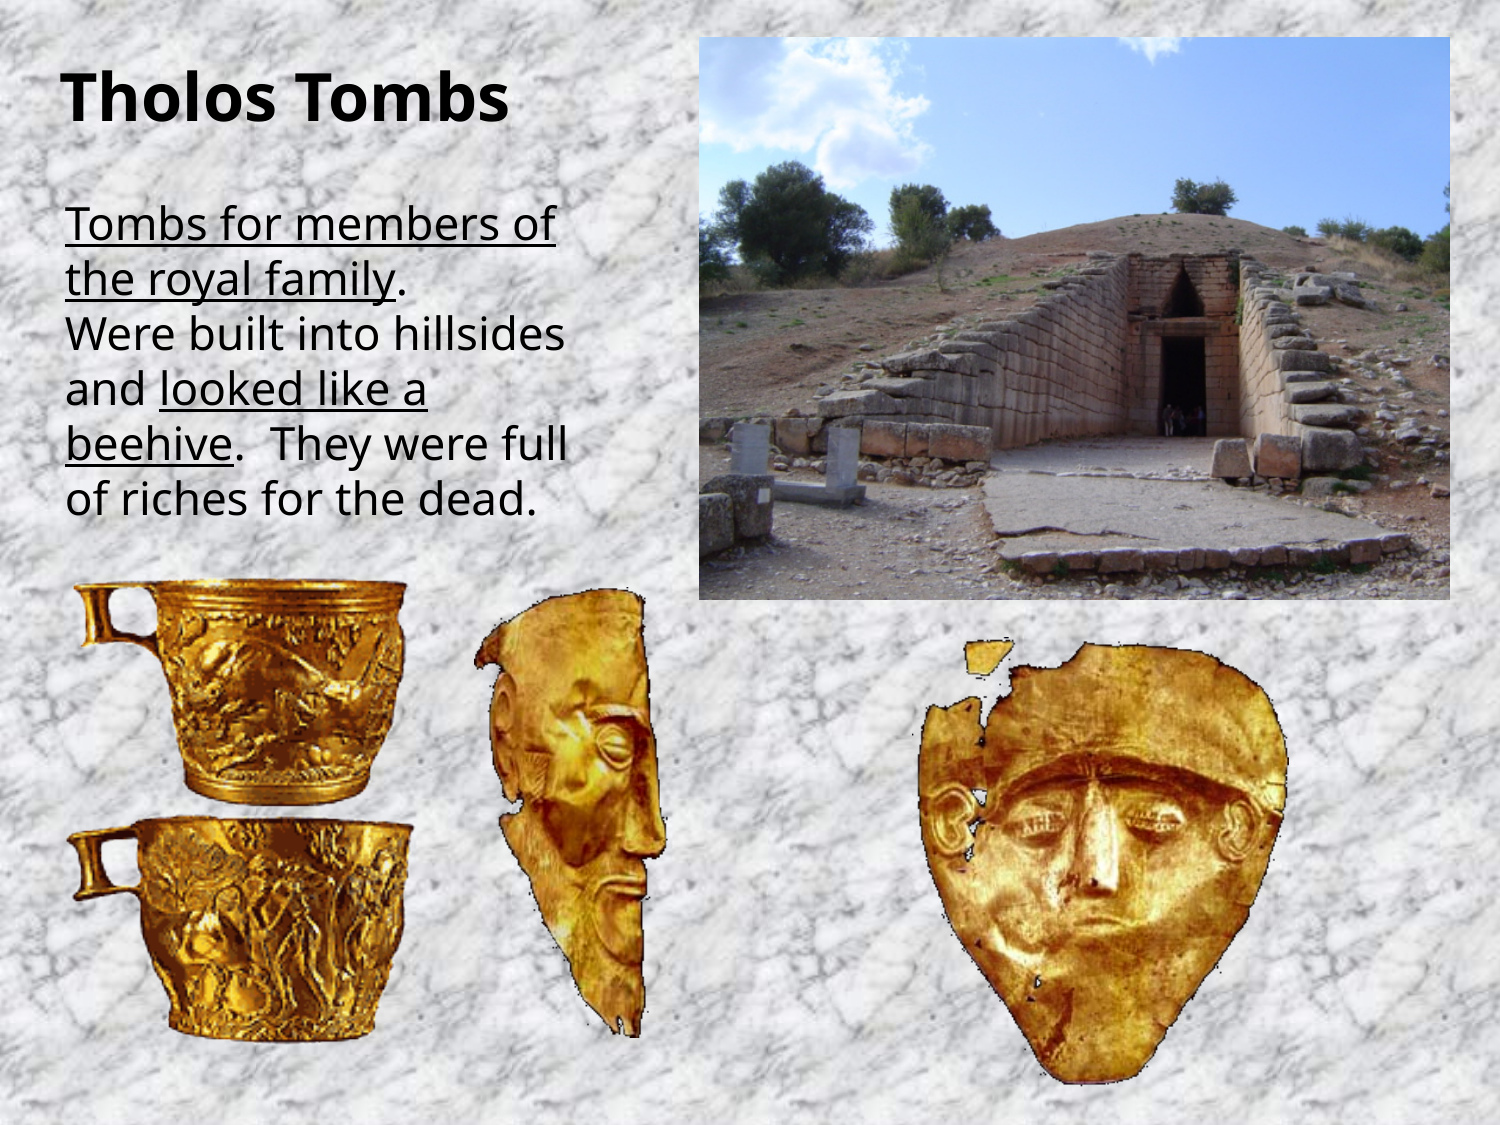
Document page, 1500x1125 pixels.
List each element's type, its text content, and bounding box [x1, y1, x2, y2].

text_box Tholos Tombs [44, 47, 526, 143]
picture [0, 0, 1500, 1125]
text_box Tombs for members of the royal family. Were built into hillsides and looked like a beehive. They were full of riches for the dead. [50, 187, 616, 533]
